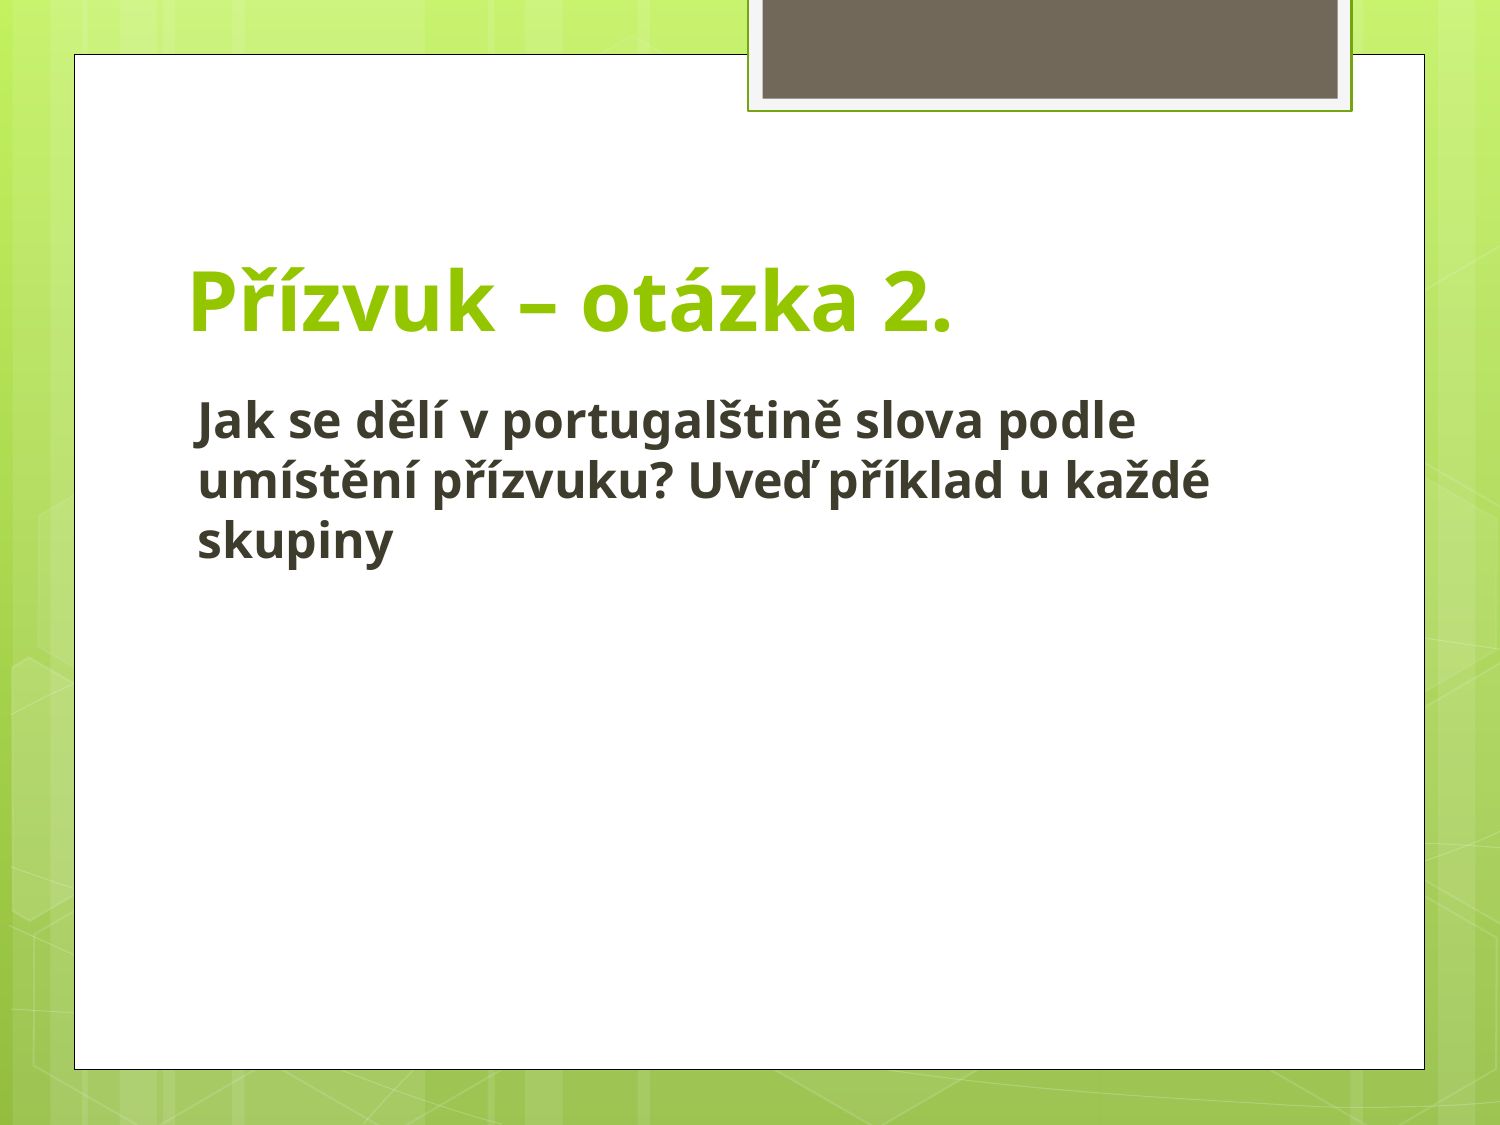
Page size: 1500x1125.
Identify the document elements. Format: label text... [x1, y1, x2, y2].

title Přízvuk – otázka 2. [171, 168, 1324, 357]
list Jak se dělí v portugalštině slova podle umístění přízvuku? Uveď příklad u každé skupiny [171, 381, 1283, 957]
